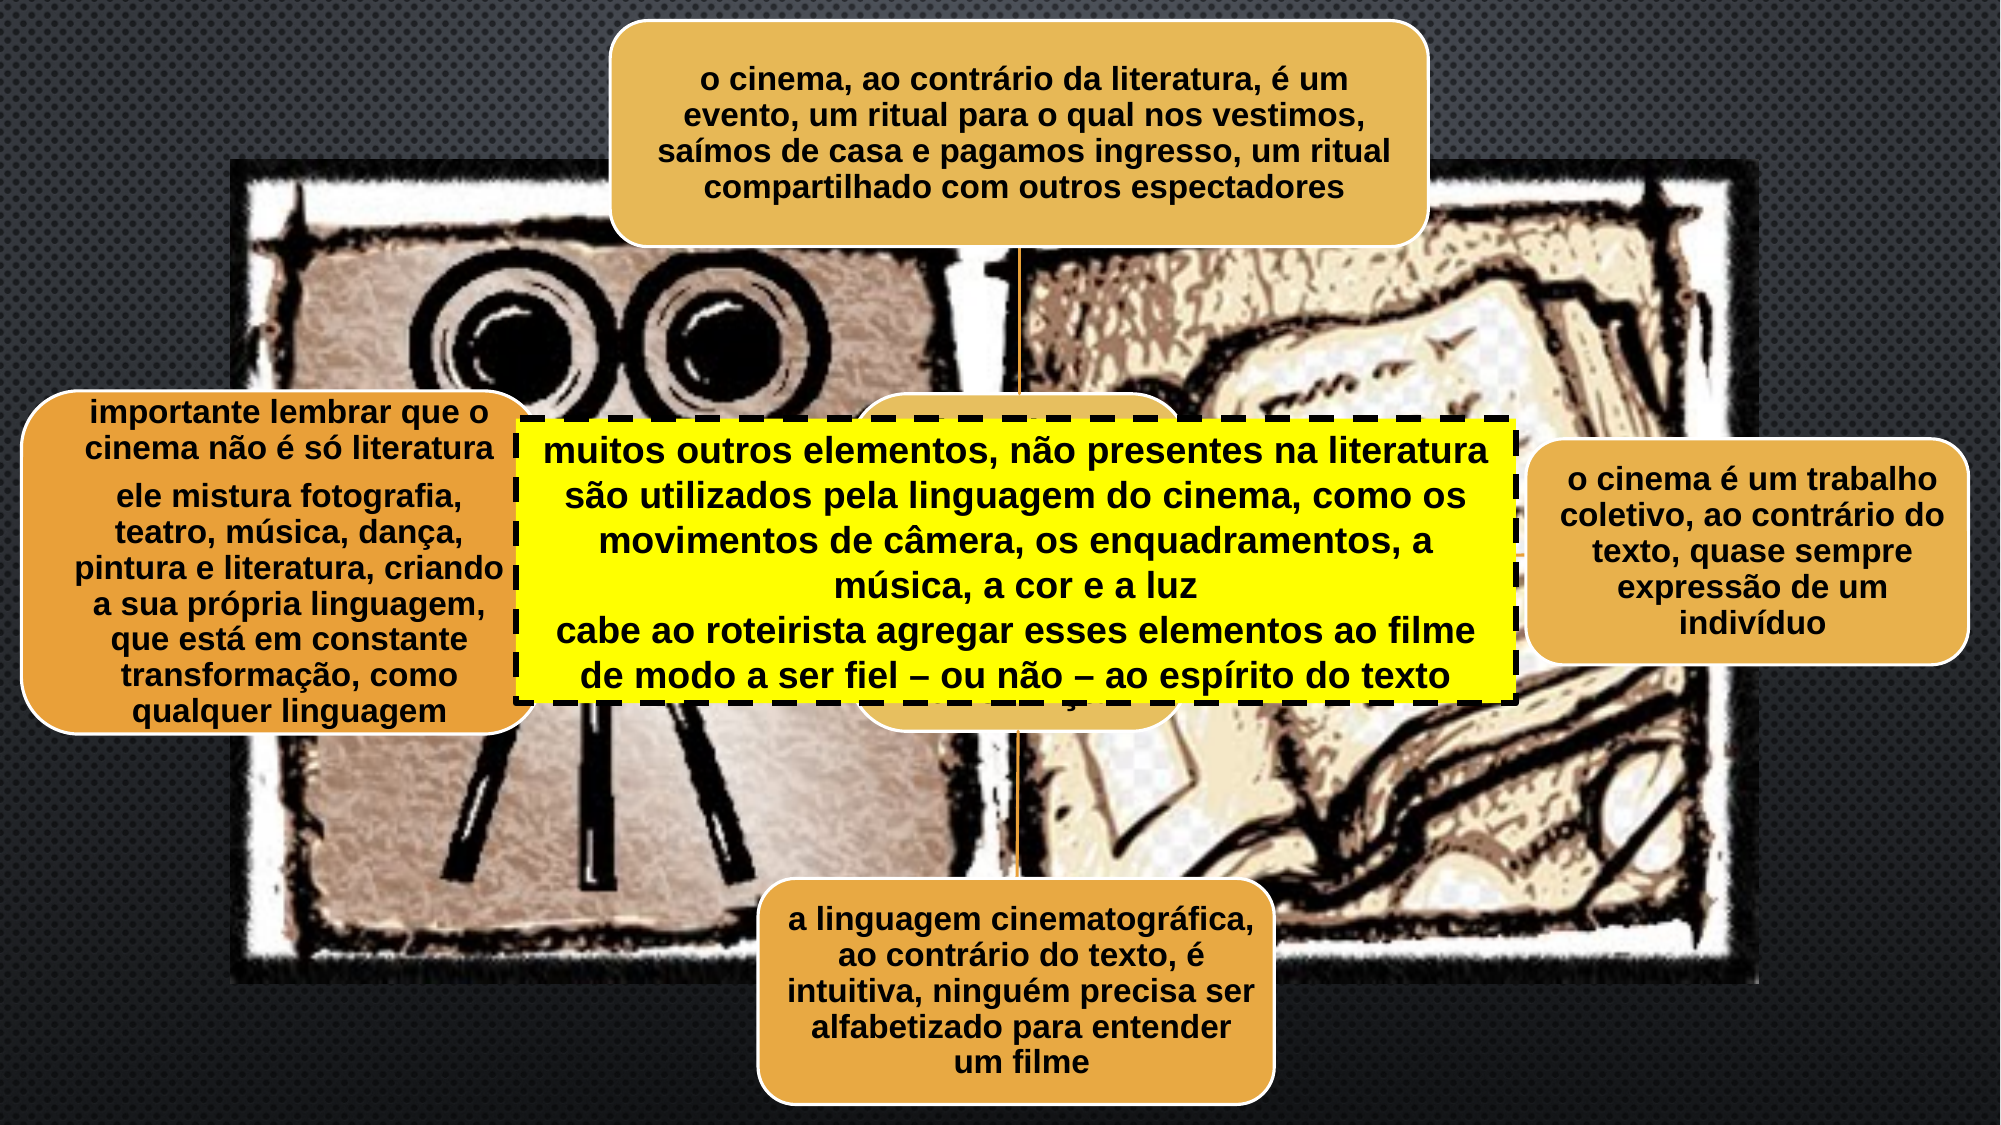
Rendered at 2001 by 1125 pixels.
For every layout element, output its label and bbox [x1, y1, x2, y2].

text_box [0, 0, 2000, 1125]
